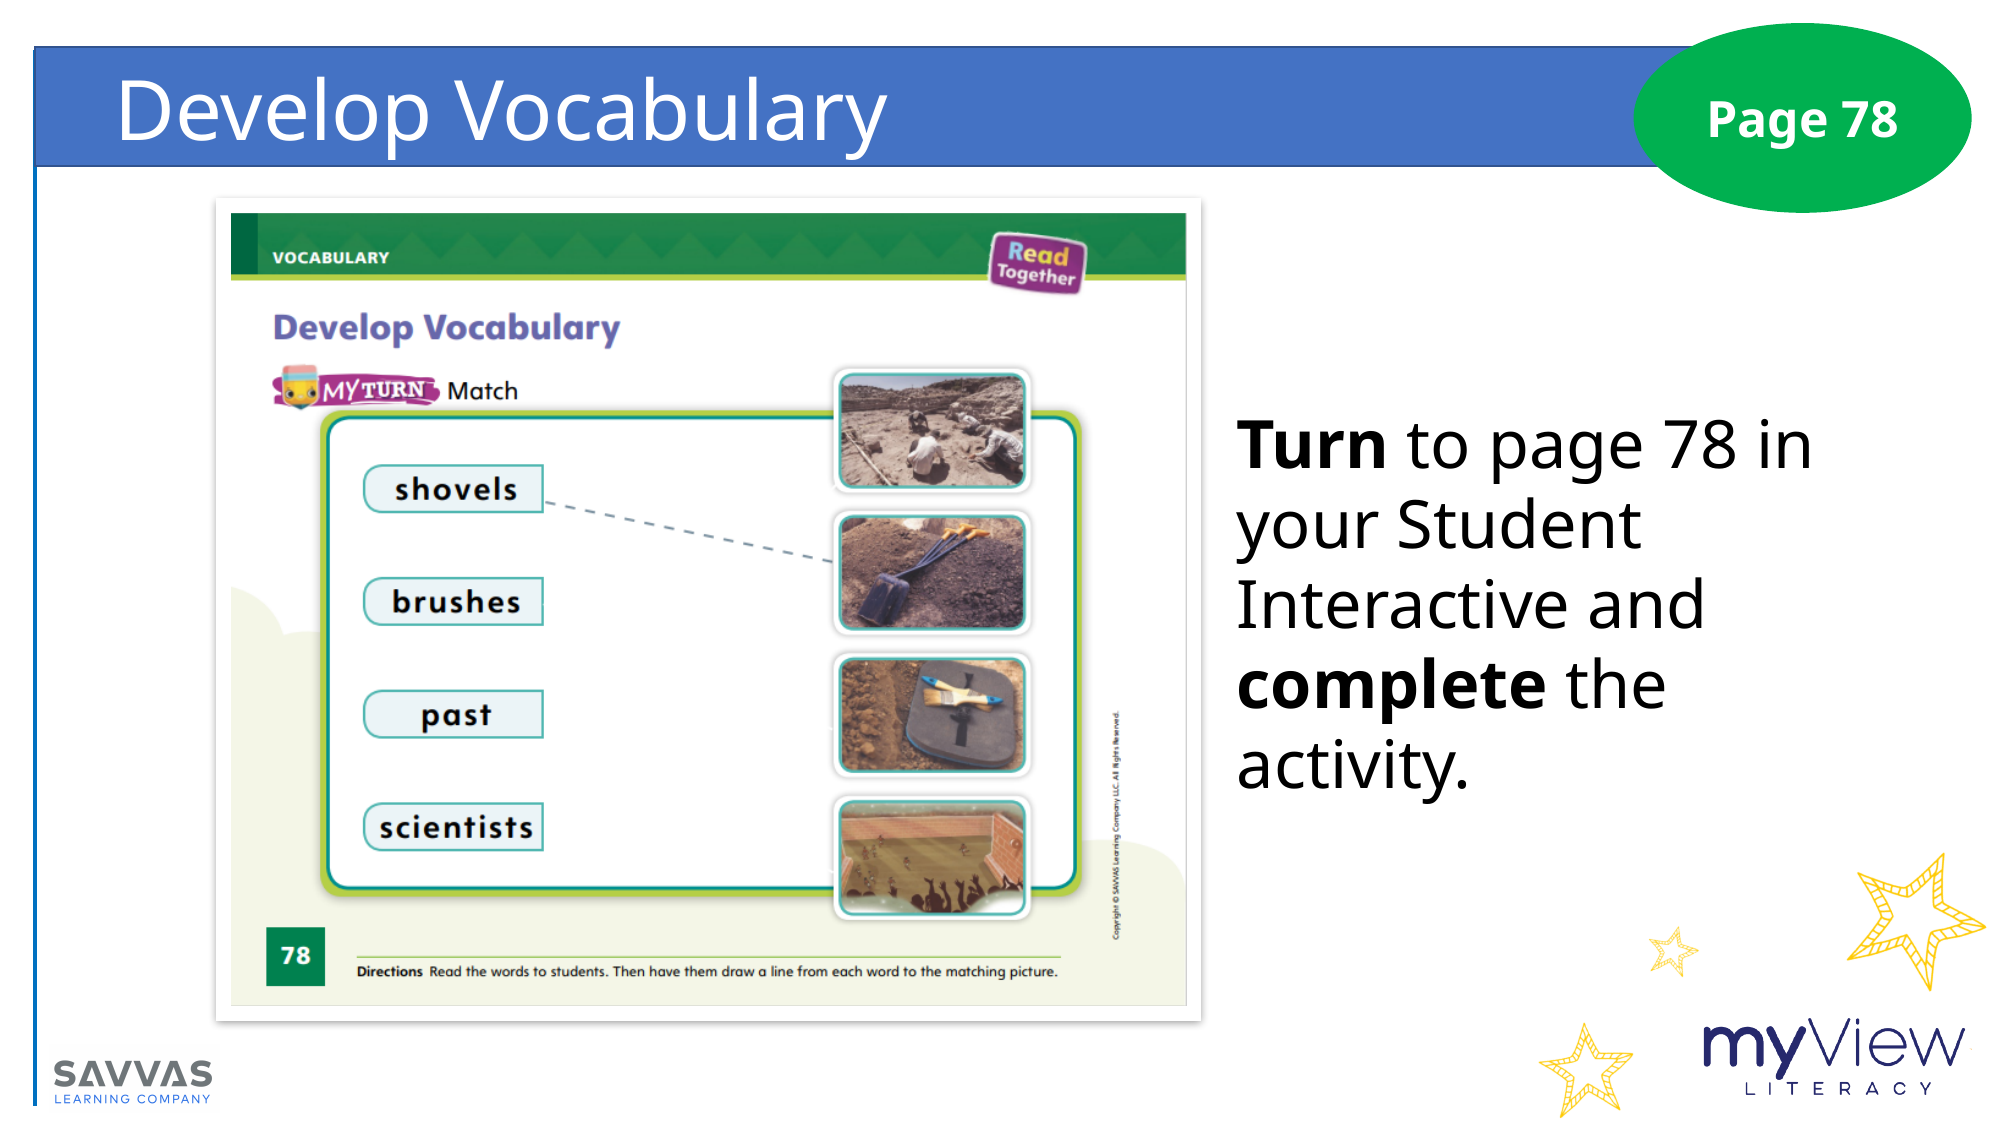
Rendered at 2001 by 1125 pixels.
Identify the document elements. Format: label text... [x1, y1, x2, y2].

text_box Page 78 [1633, 23, 1972, 213]
picture [48, 1043, 220, 1113]
text_box Turn to page 78 in your Student Interactive and complete the activity. [1221, 394, 1897, 809]
picture [1509, 814, 2000, 1125]
text_box Develop Vocabulary [34, 46, 1690, 167]
picture [230, 212, 1188, 1007]
